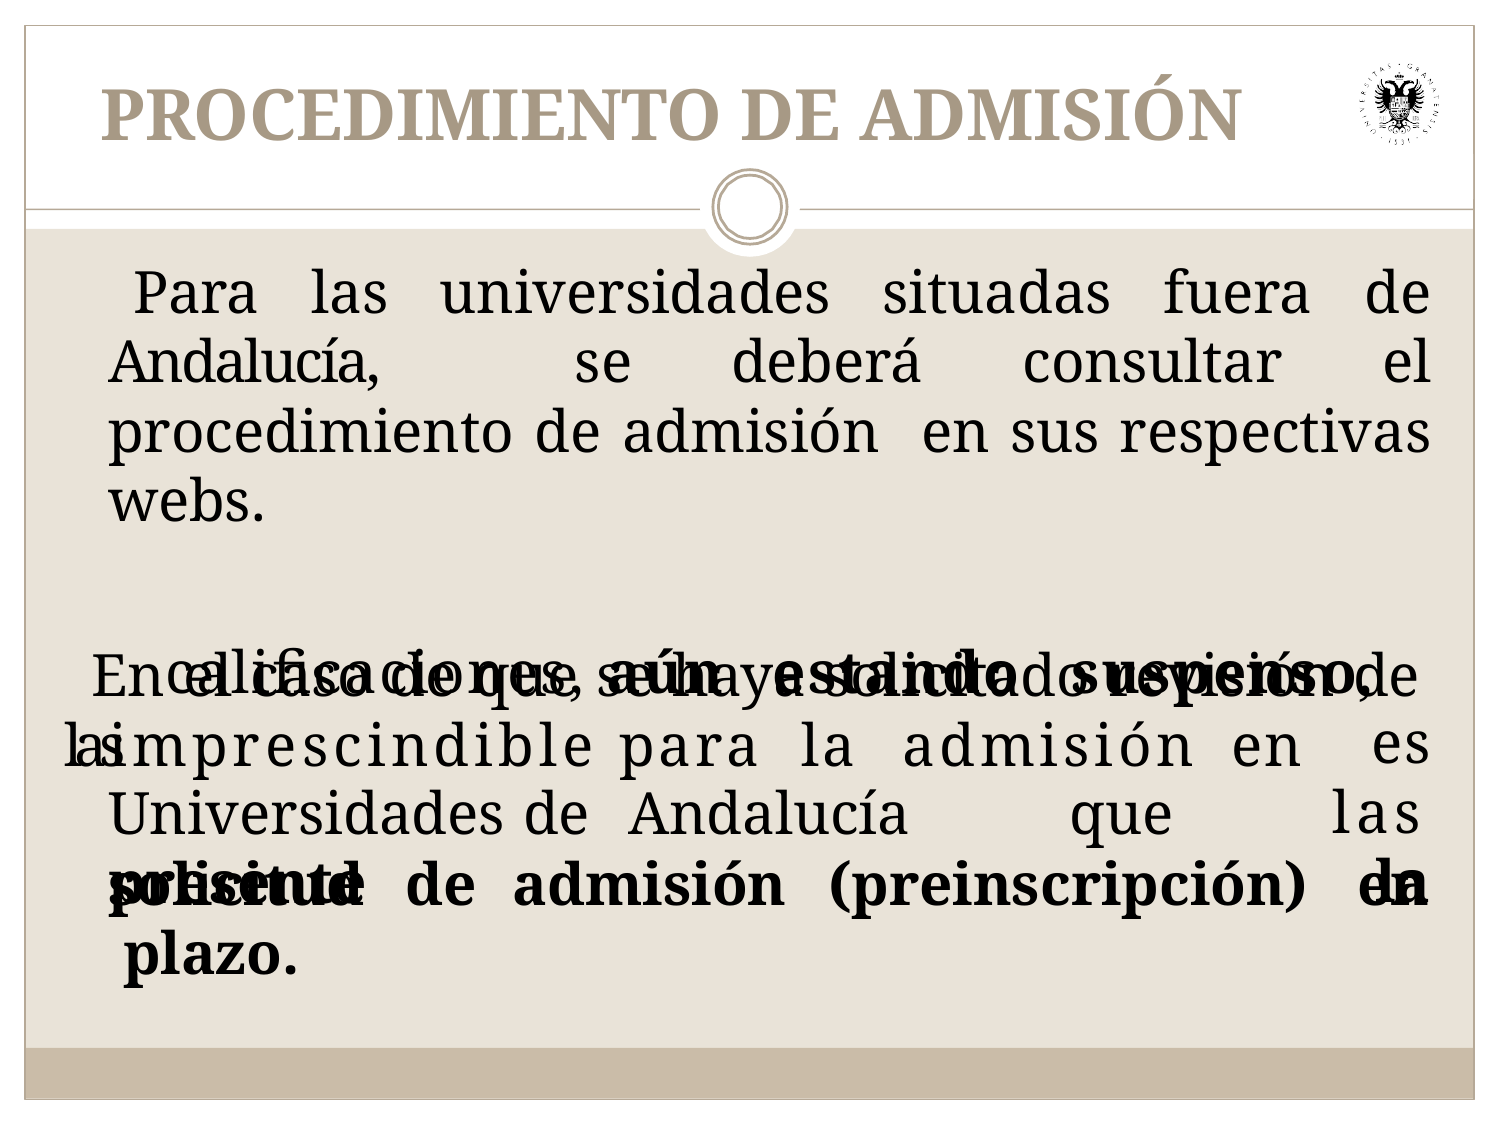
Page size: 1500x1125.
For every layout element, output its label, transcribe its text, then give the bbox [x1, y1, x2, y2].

text_box calificaciones, aún estando suspenso, es las la [106, 633, 1438, 915]
title PROCEDIMIENTO DE ADMISIÓN [98, 67, 1339, 258]
list  Para las universidades situadas fuera de Andalucía, se deberá consultar el procedimiento de admisión en sus respectivas webs.  En el caso de que se haya solicitado revisión de las [62, 255, 1433, 896]
picture [1310, 35, 1488, 220]
text_box solicitud de admisión (preinscripción) en plazo. [106, 843, 1432, 987]
